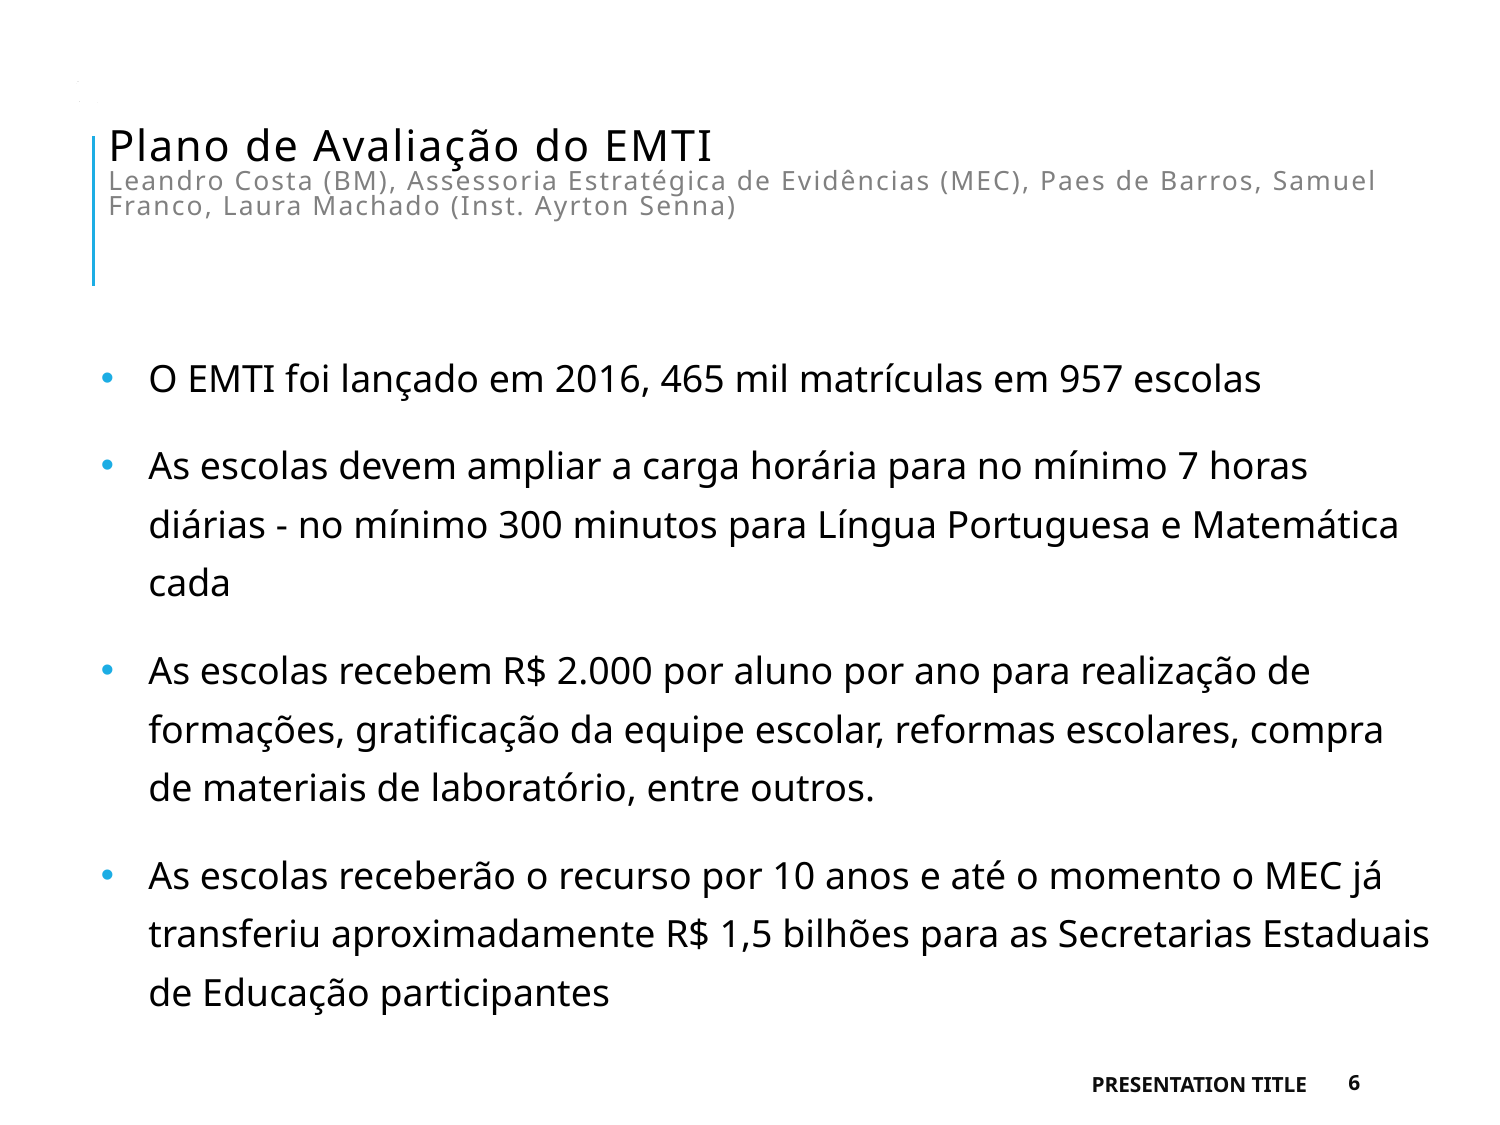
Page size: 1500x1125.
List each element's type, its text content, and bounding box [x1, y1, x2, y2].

list O EMTI foi lançado em 2016, 465 mil matrículas em 957 escolas As escolas devem ampliar a carga horária para no mínimo 7 horas diárias - no mínimo 300 minutos para Língua Portuguesa e Matemática cada As escolas recebem R$ 2.000 por aluno por ano para realização de formações, gratificação da equipe escolar, reformas escolares, compra de materiais de laboratório, entre outros. As escolas receberão o recurso por 10 anos e até o momento o MEC já transferiu aproximadamente R$ 1,5 bilhões para as Secretarias Estaduais de Educação participantes [93, 333, 1441, 1107]
footer Presentation Title [595, 1061, 1322, 1107]
title Plano de Avaliação do EMTI Leandro Costa (BM), Assessoria Estratégica de Evidências (MEC), Paes de Barros, Samuel Franco, Laura Machado (Inst. Ayrton Senna) [93, 120, 1478, 229]
slide_number 5 [1333, 1061, 1454, 1107]
